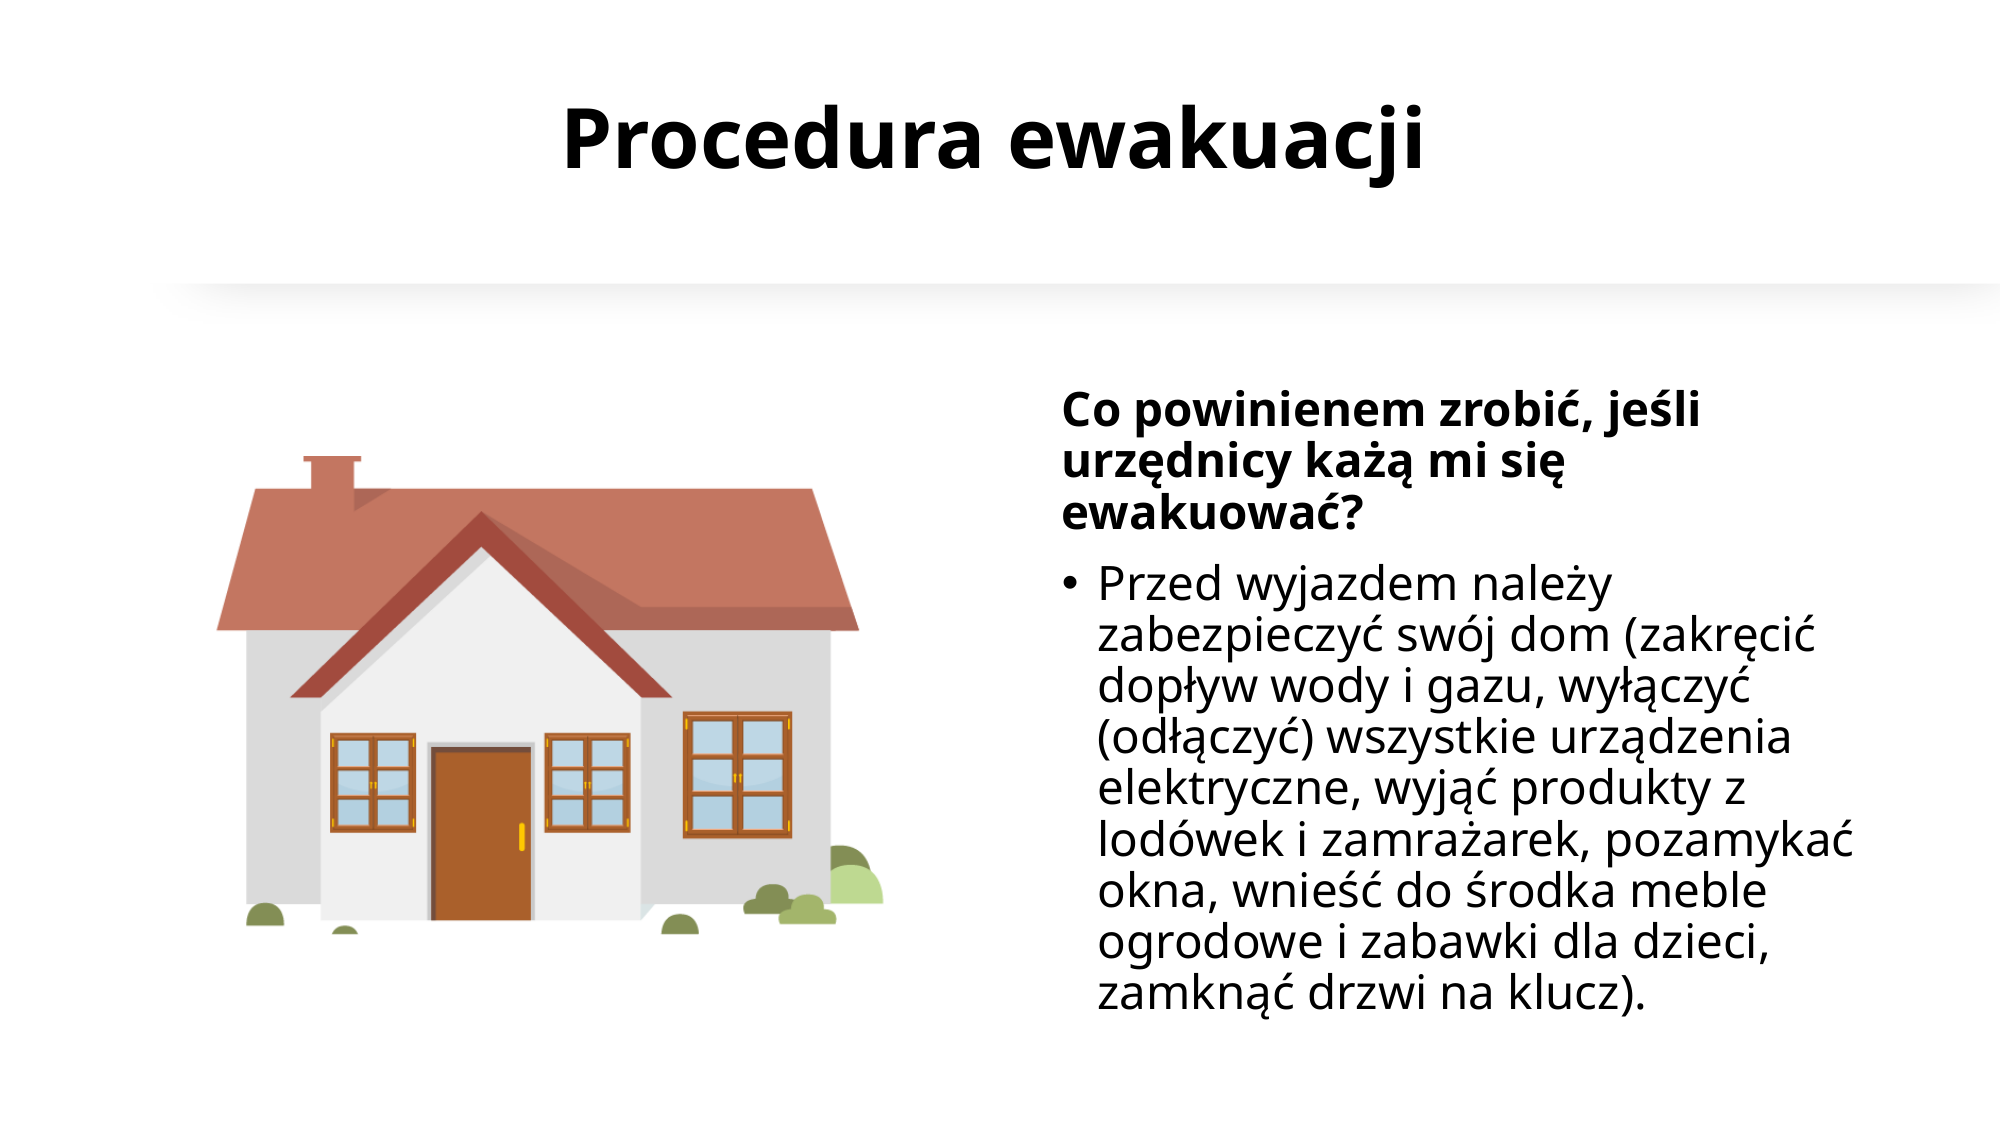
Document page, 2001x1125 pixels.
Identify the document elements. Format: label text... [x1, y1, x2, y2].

title Procedura ewakuacji [124, 57, 1863, 226]
text_box [0, 0, 2000, 285]
text_box [124, 456, 975, 936]
text_box [0, 285, 2000, 1125]
list Co powinienem zrobić, jeśli urzędnicy każą mi się ewakuować? Przed wyjazdem należy zabezpieczyć swój dom (zakręcić dopływ wody i gazu, wyłączyć (odłączyć) wszystkie urządzenia elektryczne, wyjąć produkty z lodówek i zamrażarek, pozamykać okna, wnieść do środka meble ogrodowe i zabawki dla dzieci, zamknąć drzwi na klucz). [1046, 369, 1875, 1037]
